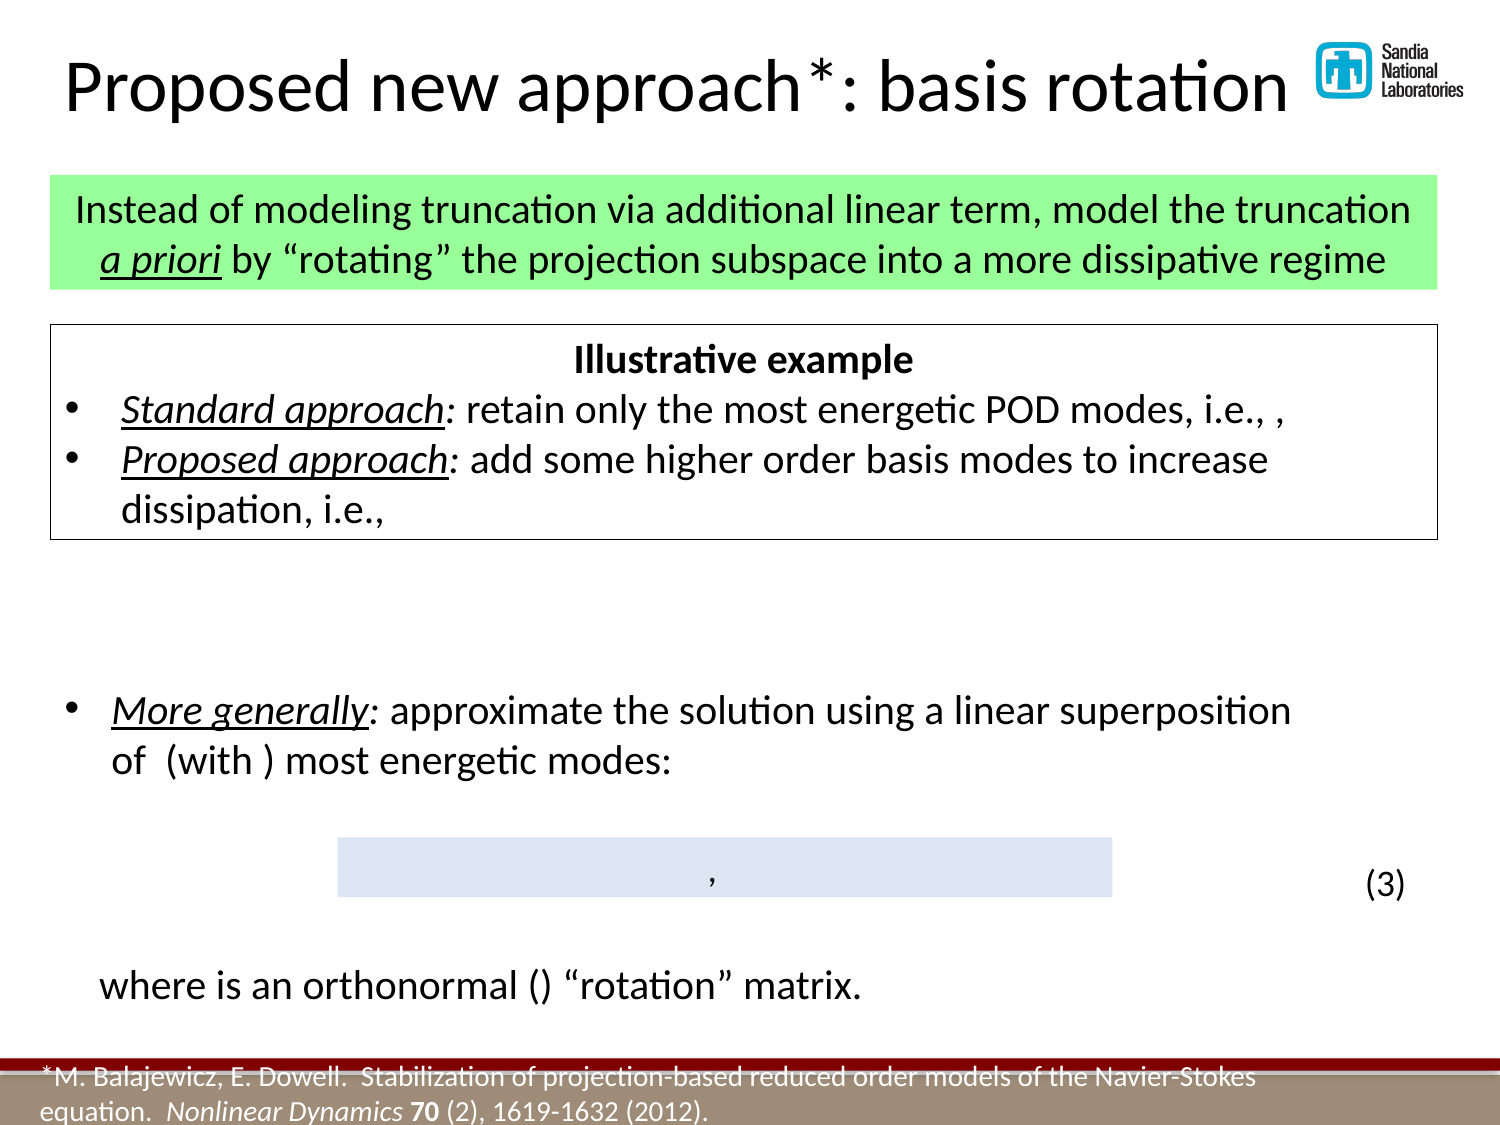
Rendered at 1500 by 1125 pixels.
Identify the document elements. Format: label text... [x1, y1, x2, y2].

text_box *M. Balajewicz, E. Dowell. Stabilization of projection-based reduced order models of the Navier-Stokes equation. Nonlinear Dynamics 70 (2), 1619-1632 (2012). [24, 1049, 1363, 1125]
text_box Instead of modeling truncation via additional linear term, model the truncation a priori by “rotating” the projection subspace into a more dissipative regime [49, 174, 1438, 290]
text_box (3) [1350, 851, 1500, 912]
text_box Proposed new approach*: basis rotation [50, 0, 1400, 163]
picture [1400, 37, 1467, 105]
